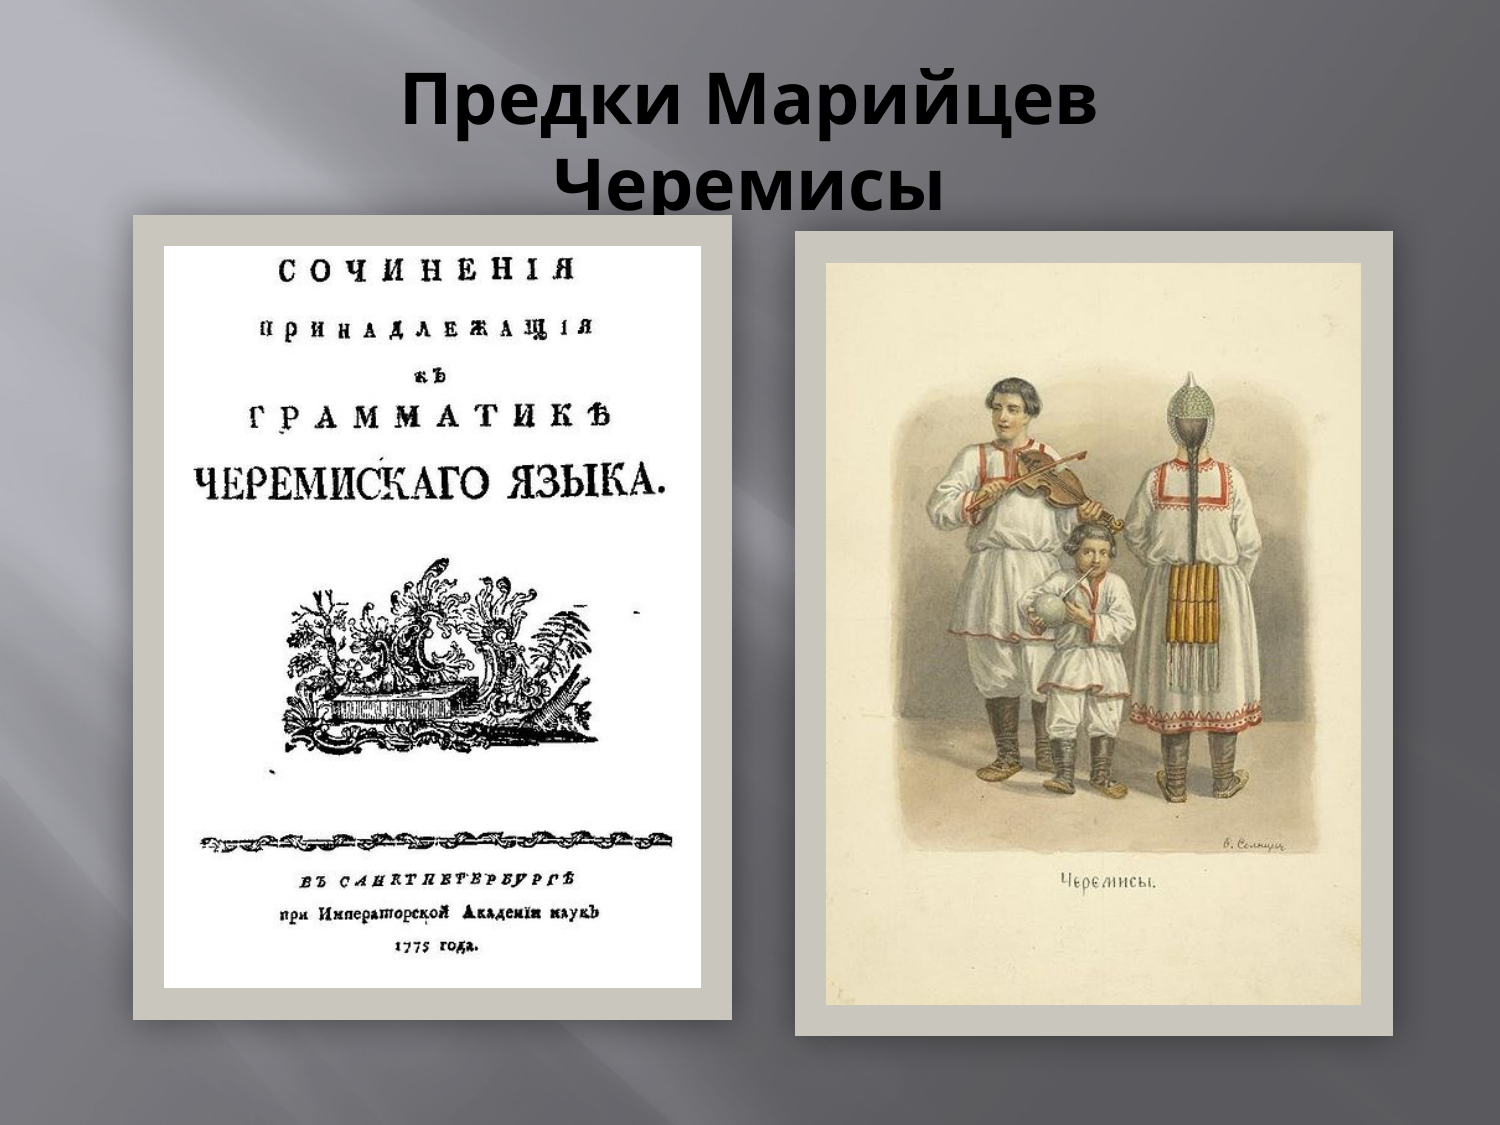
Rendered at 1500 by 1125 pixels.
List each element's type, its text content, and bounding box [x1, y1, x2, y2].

title Предки Марийцев Черемисы [75, 45, 1425, 233]
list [163, 245, 702, 989]
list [825, 262, 1362, 1006]
